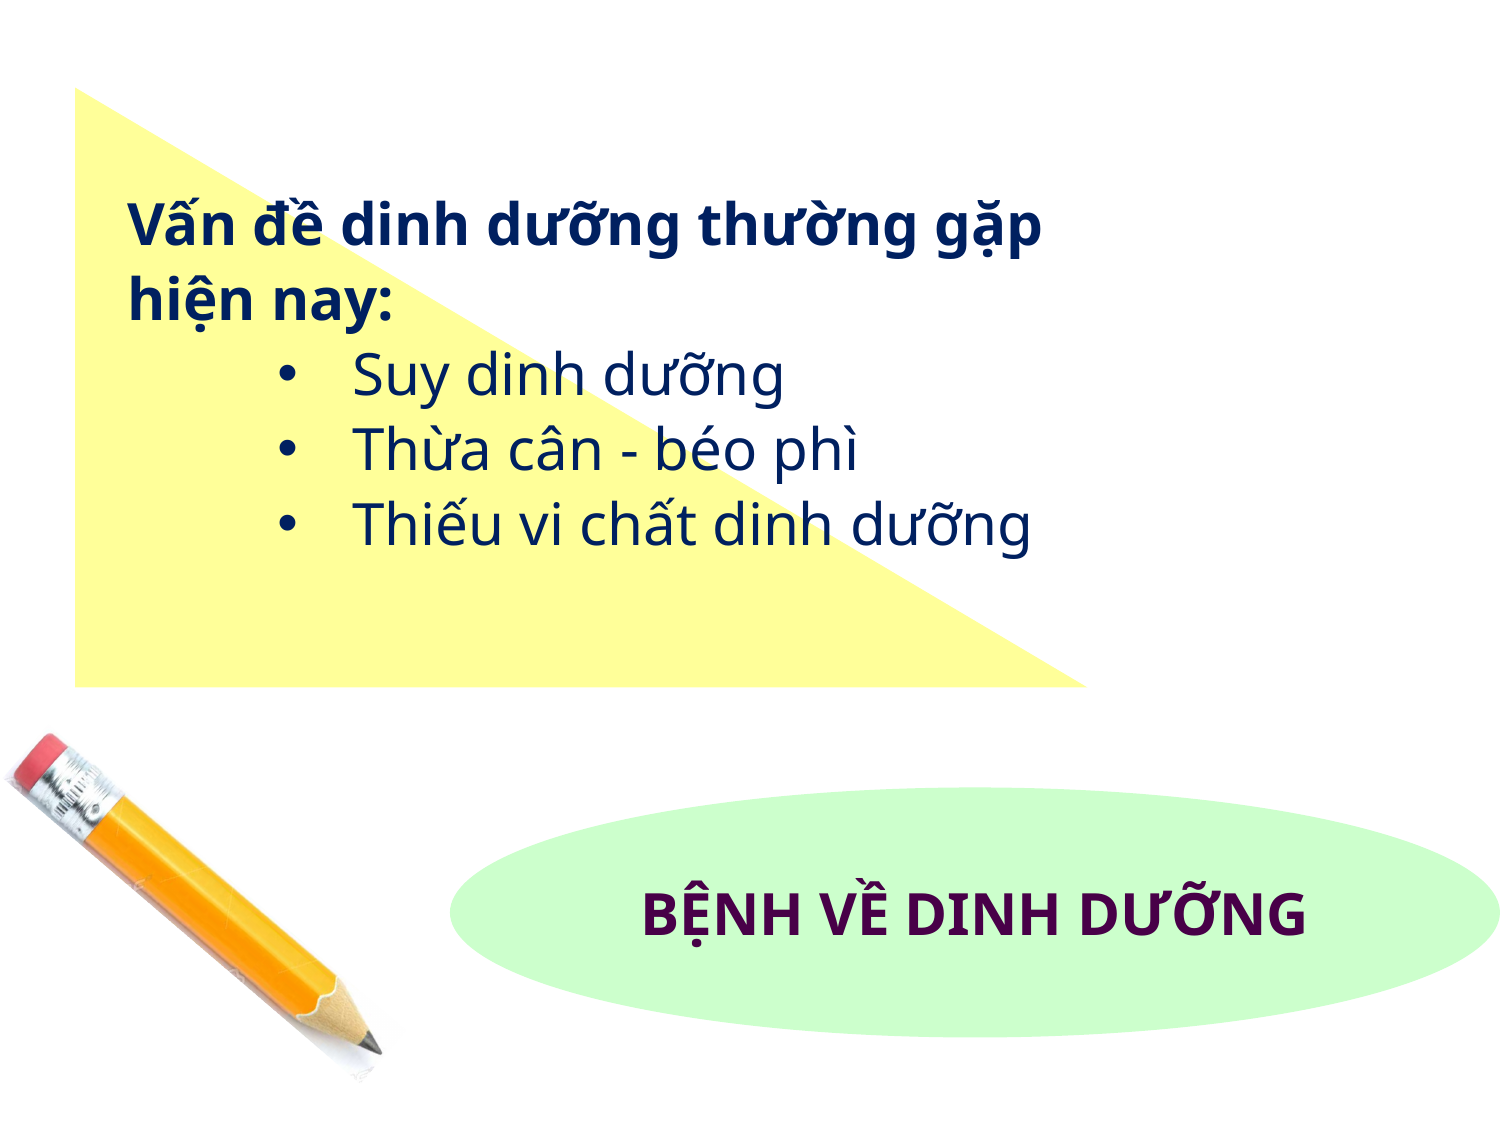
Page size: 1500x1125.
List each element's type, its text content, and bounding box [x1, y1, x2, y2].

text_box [74, 87, 1088, 688]
picture [4, 725, 405, 1083]
text_box BỆNH VỀ DINH DƯỠNG [447, 785, 1500, 1040]
